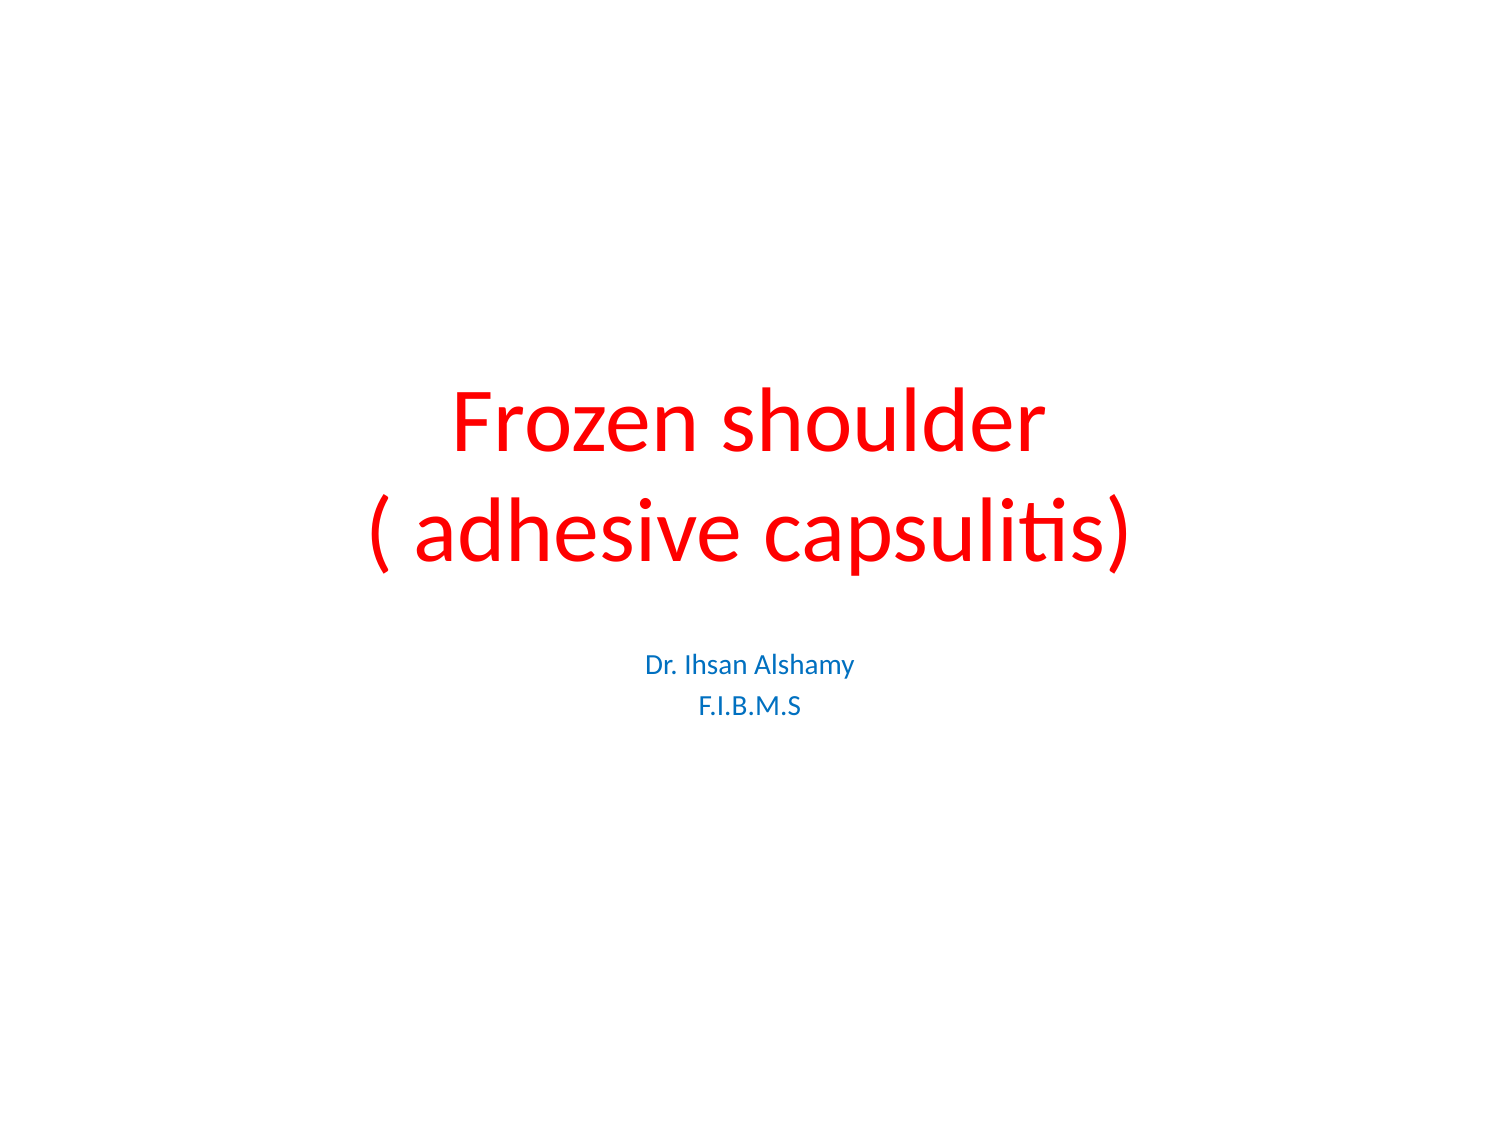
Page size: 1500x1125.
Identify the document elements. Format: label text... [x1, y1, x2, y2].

title Frozen shoulder ( adhesive capsulitis) [112, 349, 1388, 591]
subtitle Dr. Ihsan Alshamy F.I.B.M.S [225, 637, 1275, 925]
